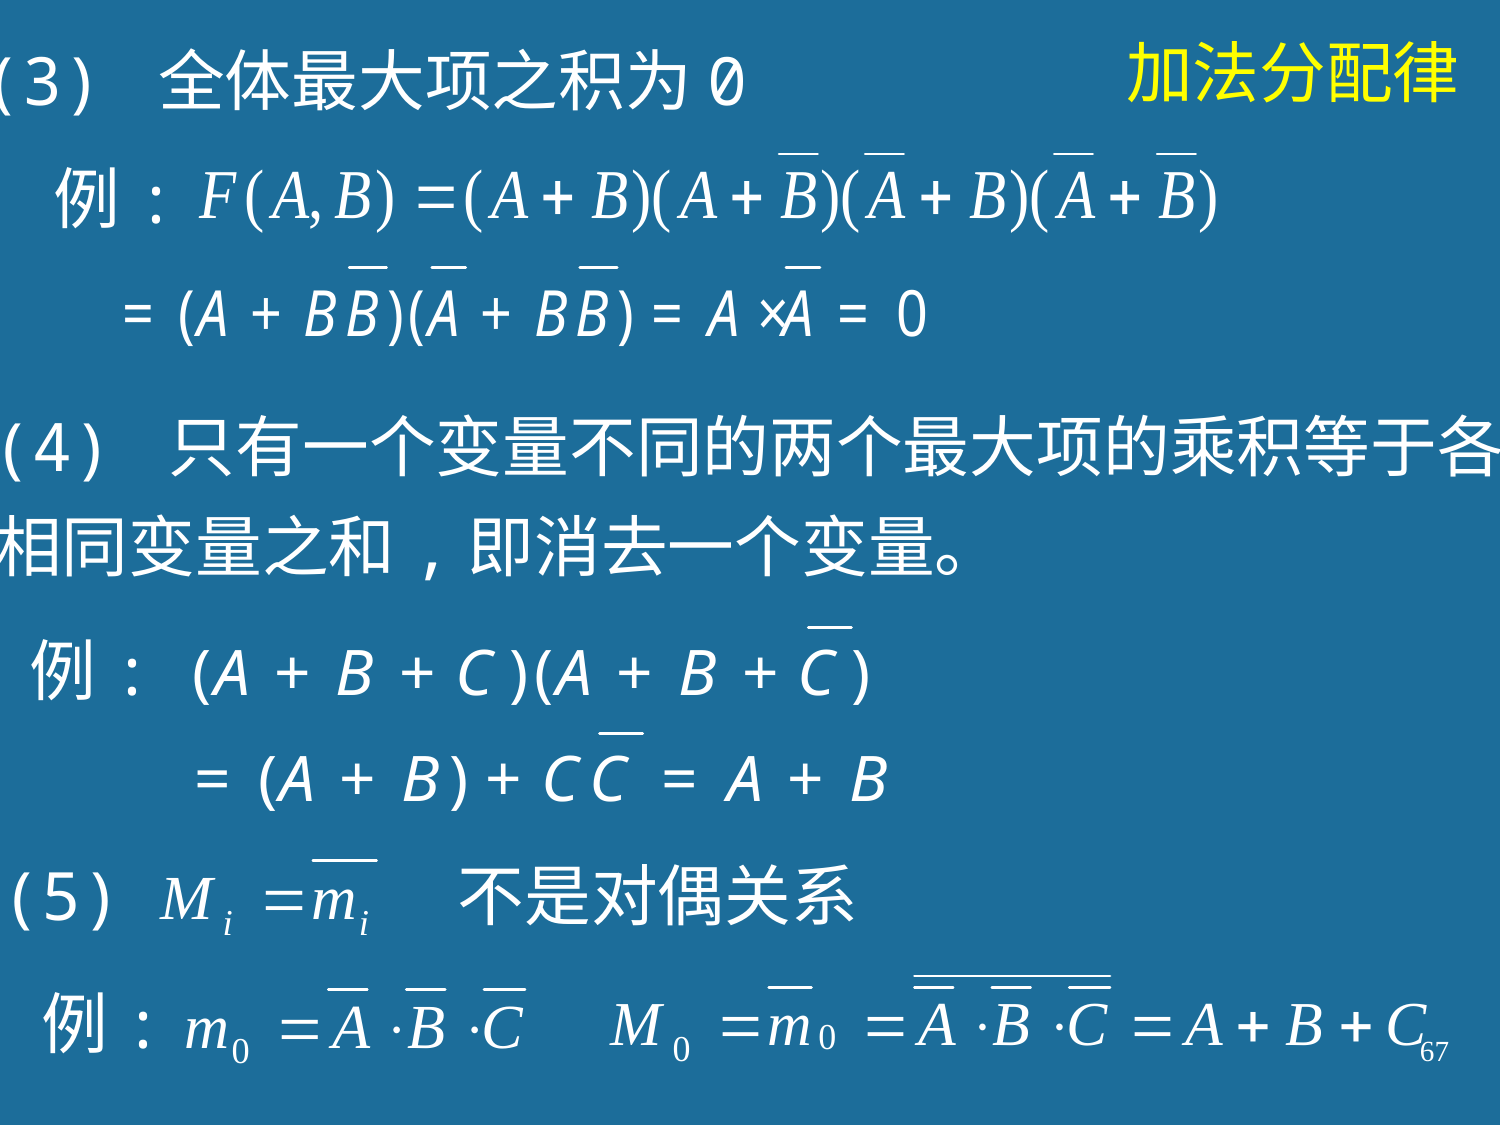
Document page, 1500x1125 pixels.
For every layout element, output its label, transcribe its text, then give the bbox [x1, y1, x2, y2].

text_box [116, 251, 935, 364]
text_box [0, 845, 388, 948]
text_box 加法分配律 [1111, 23, 1475, 119]
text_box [29, 611, 913, 833]
slide_number 67 [1151, 1025, 1465, 1100]
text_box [37, 974, 535, 1077]
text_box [0, 397, 1498, 593]
text_box (3) 全体最大项之积为0 [0, 31, 763, 126]
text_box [599, 962, 1440, 1075]
text_box 不是对偶关系 [442, 846, 874, 941]
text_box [49, 137, 1230, 246]
